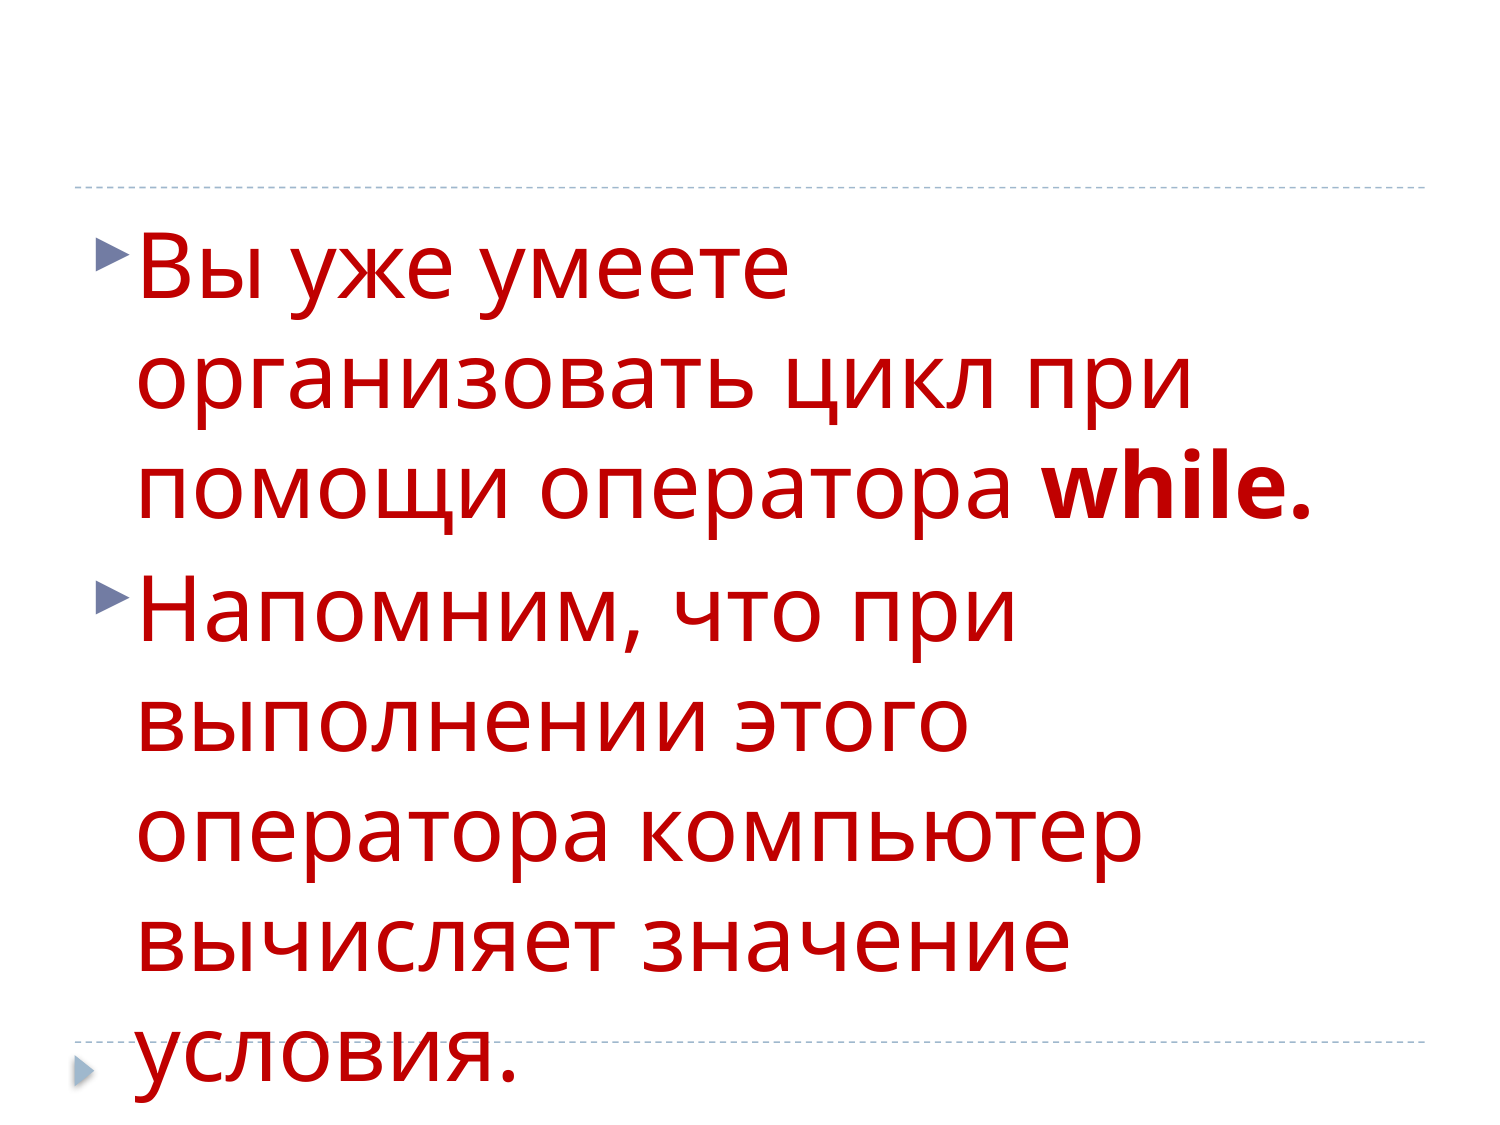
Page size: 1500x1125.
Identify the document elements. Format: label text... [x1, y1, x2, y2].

list Вы уже умеете организовать цикл при помощи оператора while. Напомним, что при выполнении этого оператора компьютер вычисляет значение условия. [75, 200, 1425, 1010]
